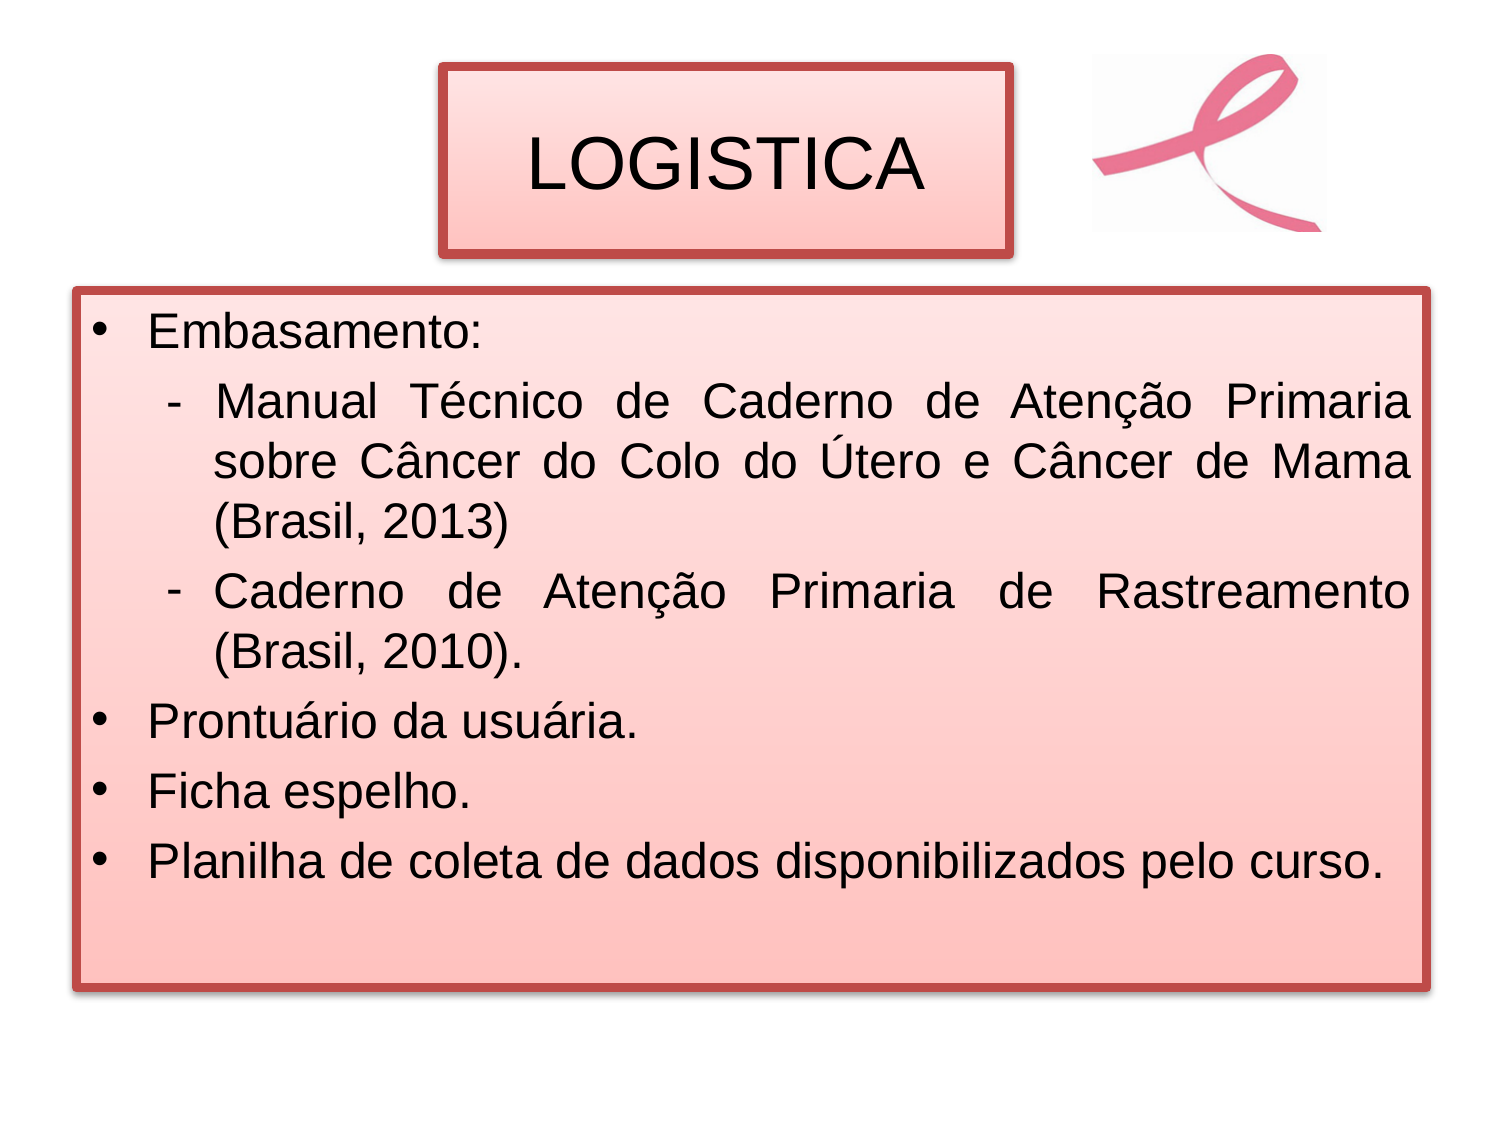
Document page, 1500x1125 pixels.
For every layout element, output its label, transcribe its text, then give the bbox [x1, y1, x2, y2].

list Embasamento: - Manual Técnico de Caderno de Atenção Primaria sobre Câncer do Colo do Útero e Câncer de Mama (Brasil, 2013) Caderno de Atenção Primaria de Rastreamento (Brasil, 2010). Prontuário da usuária. Ficha espelho. Planilha de coleta de dados disponibilizados pelo curso. [76, 290, 1427, 988]
title LOGISTICA [442, 66, 1011, 255]
picture [1092, 54, 1327, 232]
